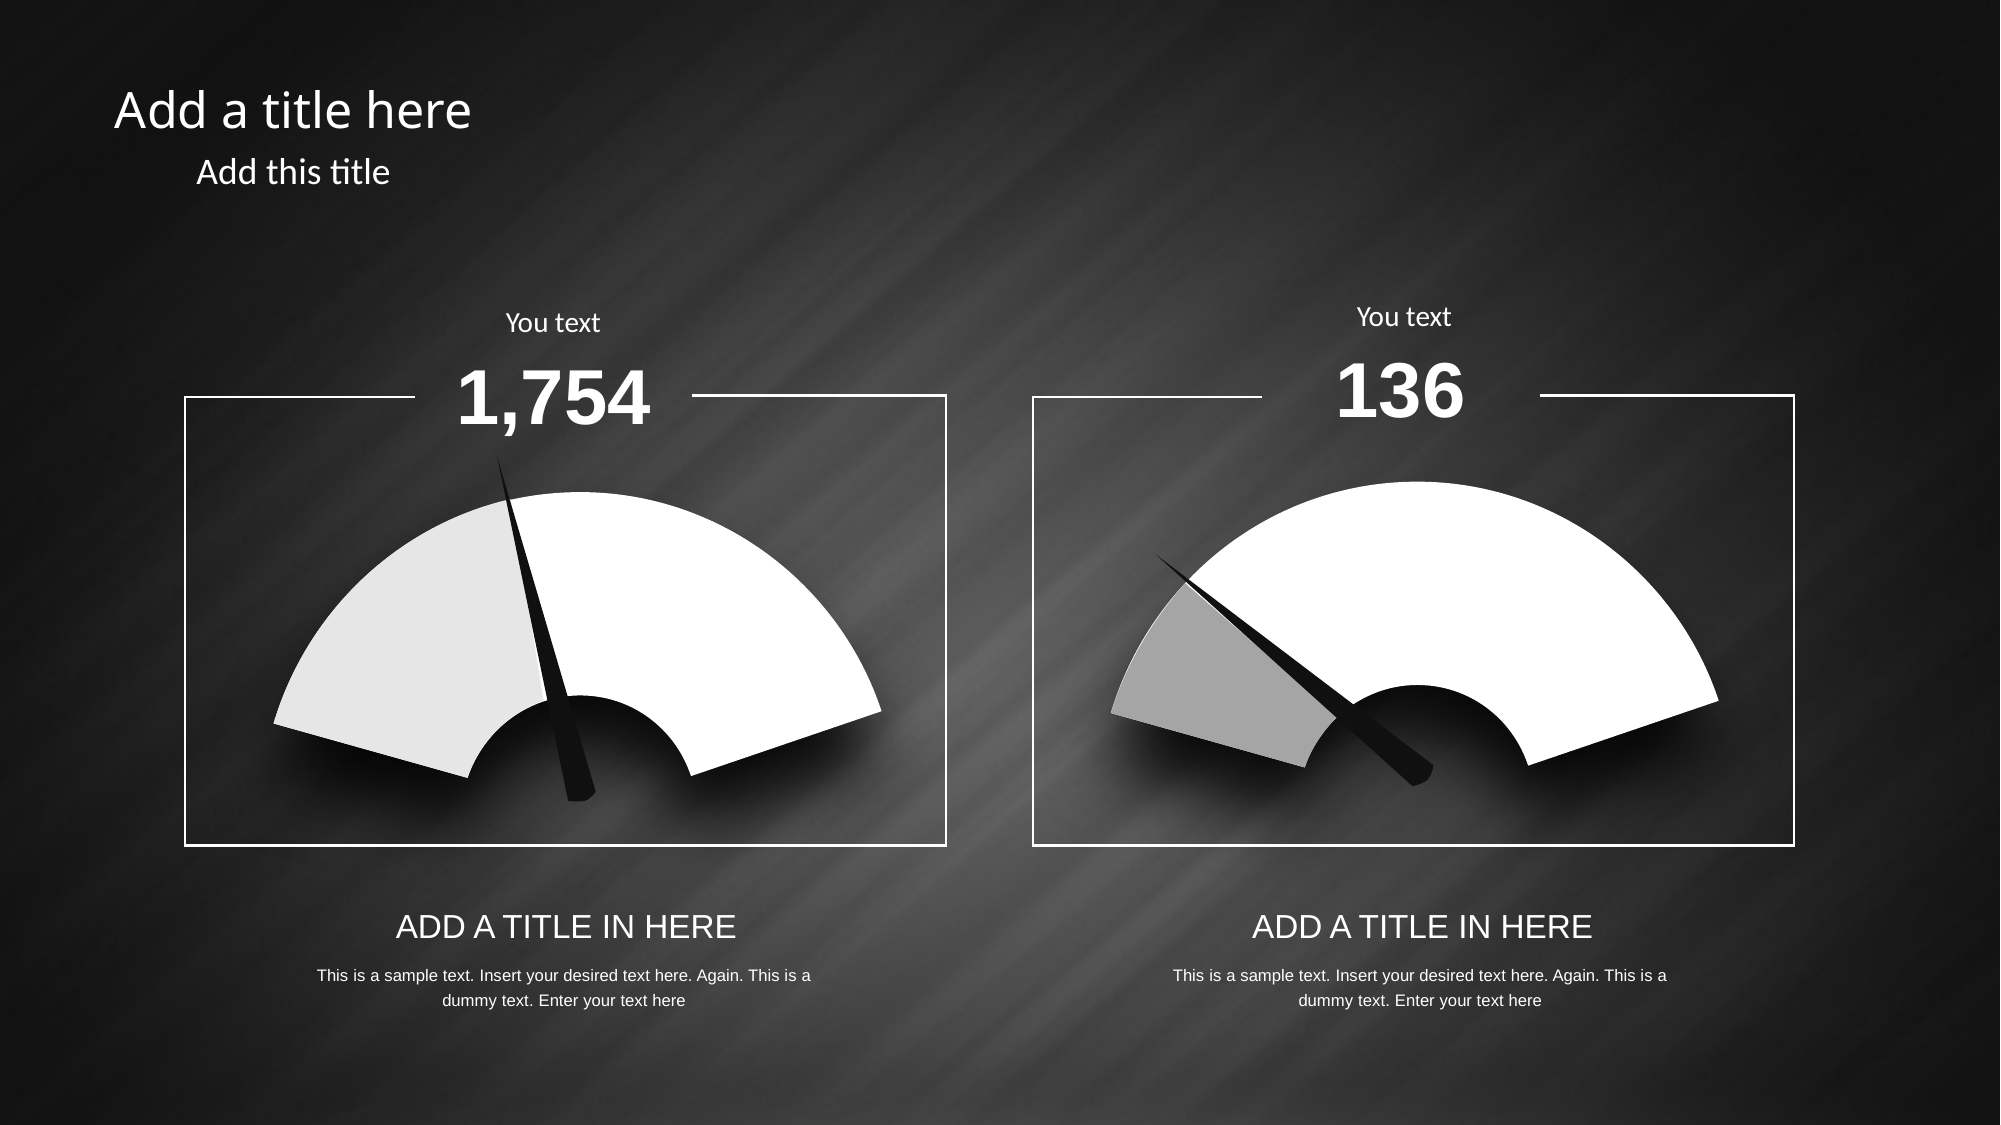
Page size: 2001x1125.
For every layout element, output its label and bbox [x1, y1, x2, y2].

text_box [288, 904, 840, 1018]
picture [0, 0, 2000, 1125]
text_box [1144, 904, 1696, 1018]
